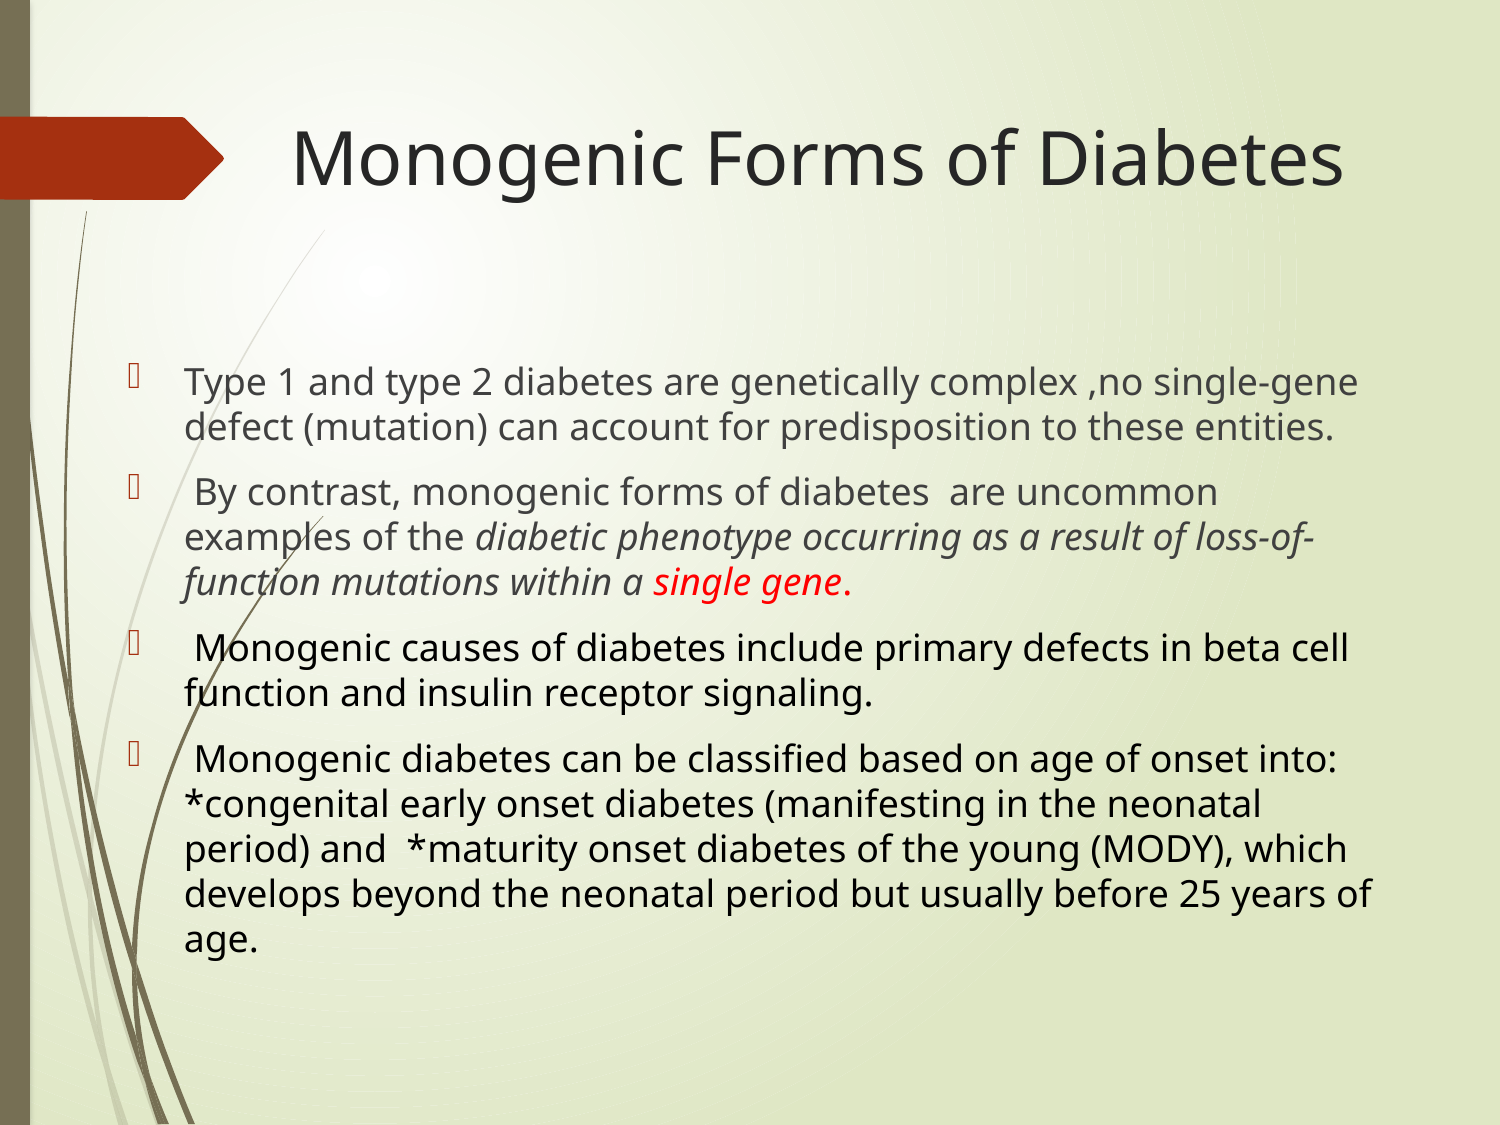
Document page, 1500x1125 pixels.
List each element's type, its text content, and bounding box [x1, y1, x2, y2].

list Type 1 and type 2 diabetes are genetically complex ,no single-gene defect (mutation) can account for predisposition to these entities. By contrast, monogenic forms of diabetes are uncommon examples of the diabetic phenotype occurring as a result of loss-of-function mutations within a single gene. Monogenic causes of diabetes include primary defects in beta cell function and insulin receptor signaling. Monogenic diabetes can be classified based on age of onset into: *congenital early onset diabetes (manifesting in the neonatal period) and *maturity onset diabetes of the young (MODY), which develops beyond the neonatal period but usually before 25 years of age. [112, 350, 1400, 1063]
title Monogenic Forms of Diabetes [275, 102, 1400, 313]
